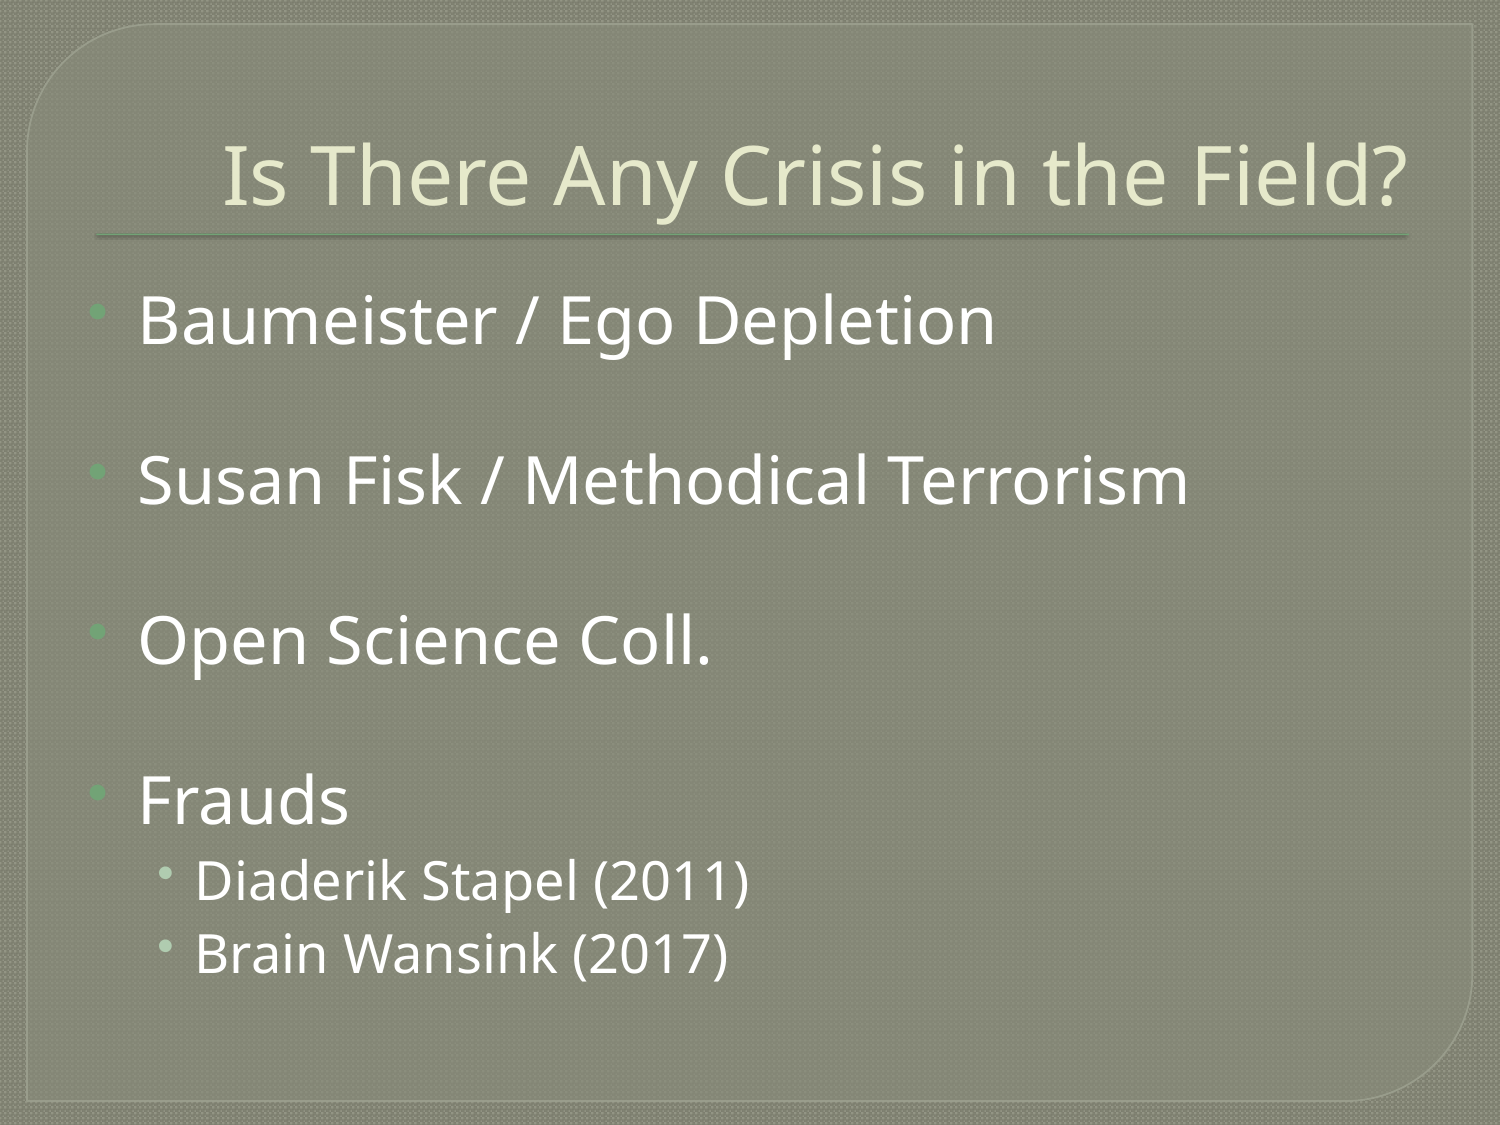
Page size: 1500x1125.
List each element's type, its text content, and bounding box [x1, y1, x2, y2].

list Baumeister / Ego Depletion Susan Fisk / Methodical Terrorism Open Science Coll. Frauds Diaderik Stapel (2011) Brain Wansink (2017) [75, 270, 1425, 1013]
title Is There Any Crisis in the Field? [75, 41, 1425, 230]
